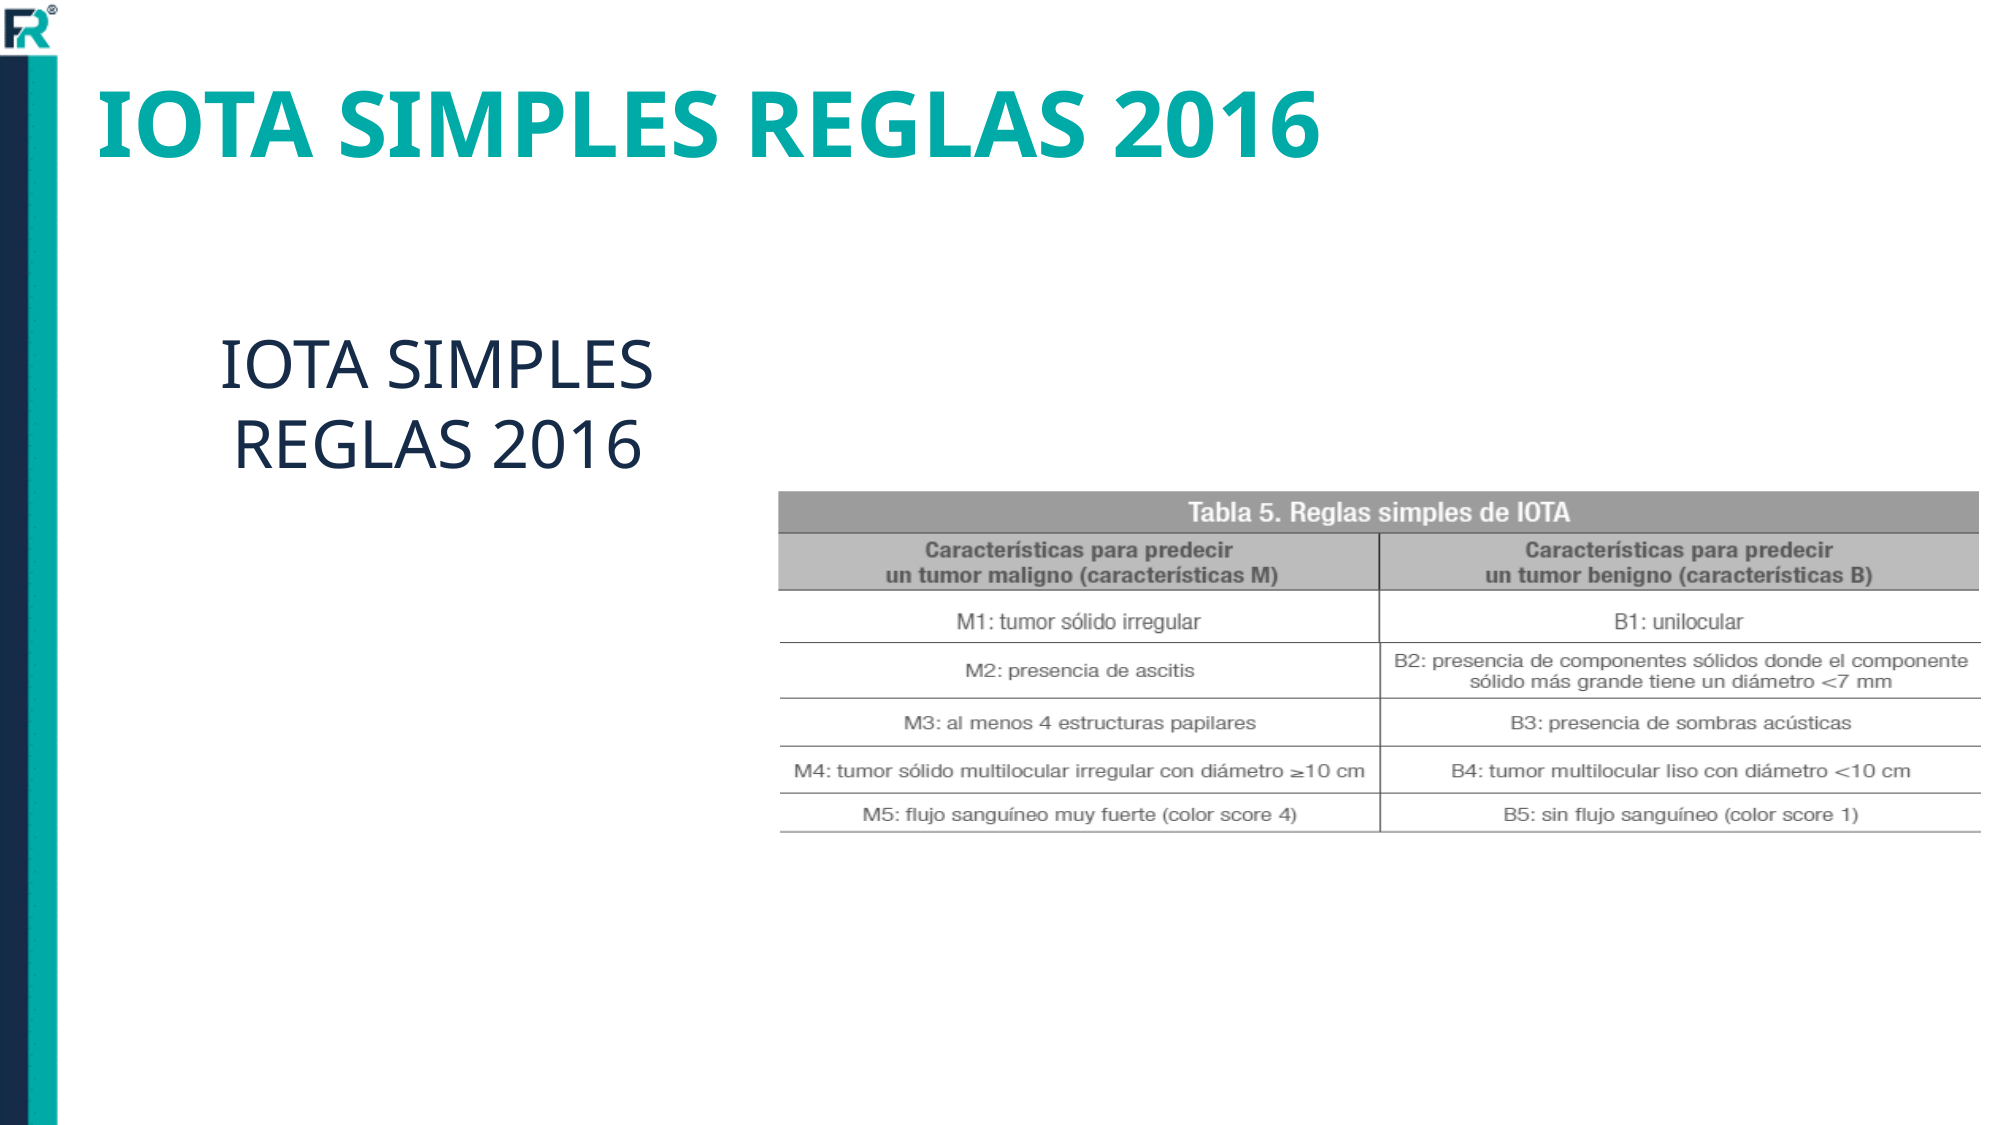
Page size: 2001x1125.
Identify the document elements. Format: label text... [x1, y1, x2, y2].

text_box IOTA SIMPLES REGLAS 2016 [206, 314, 688, 489]
picture [0, 0, 2001, 1125]
title IOTA SIMPLES REGLAS 2016 [82, 19, 1808, 237]
